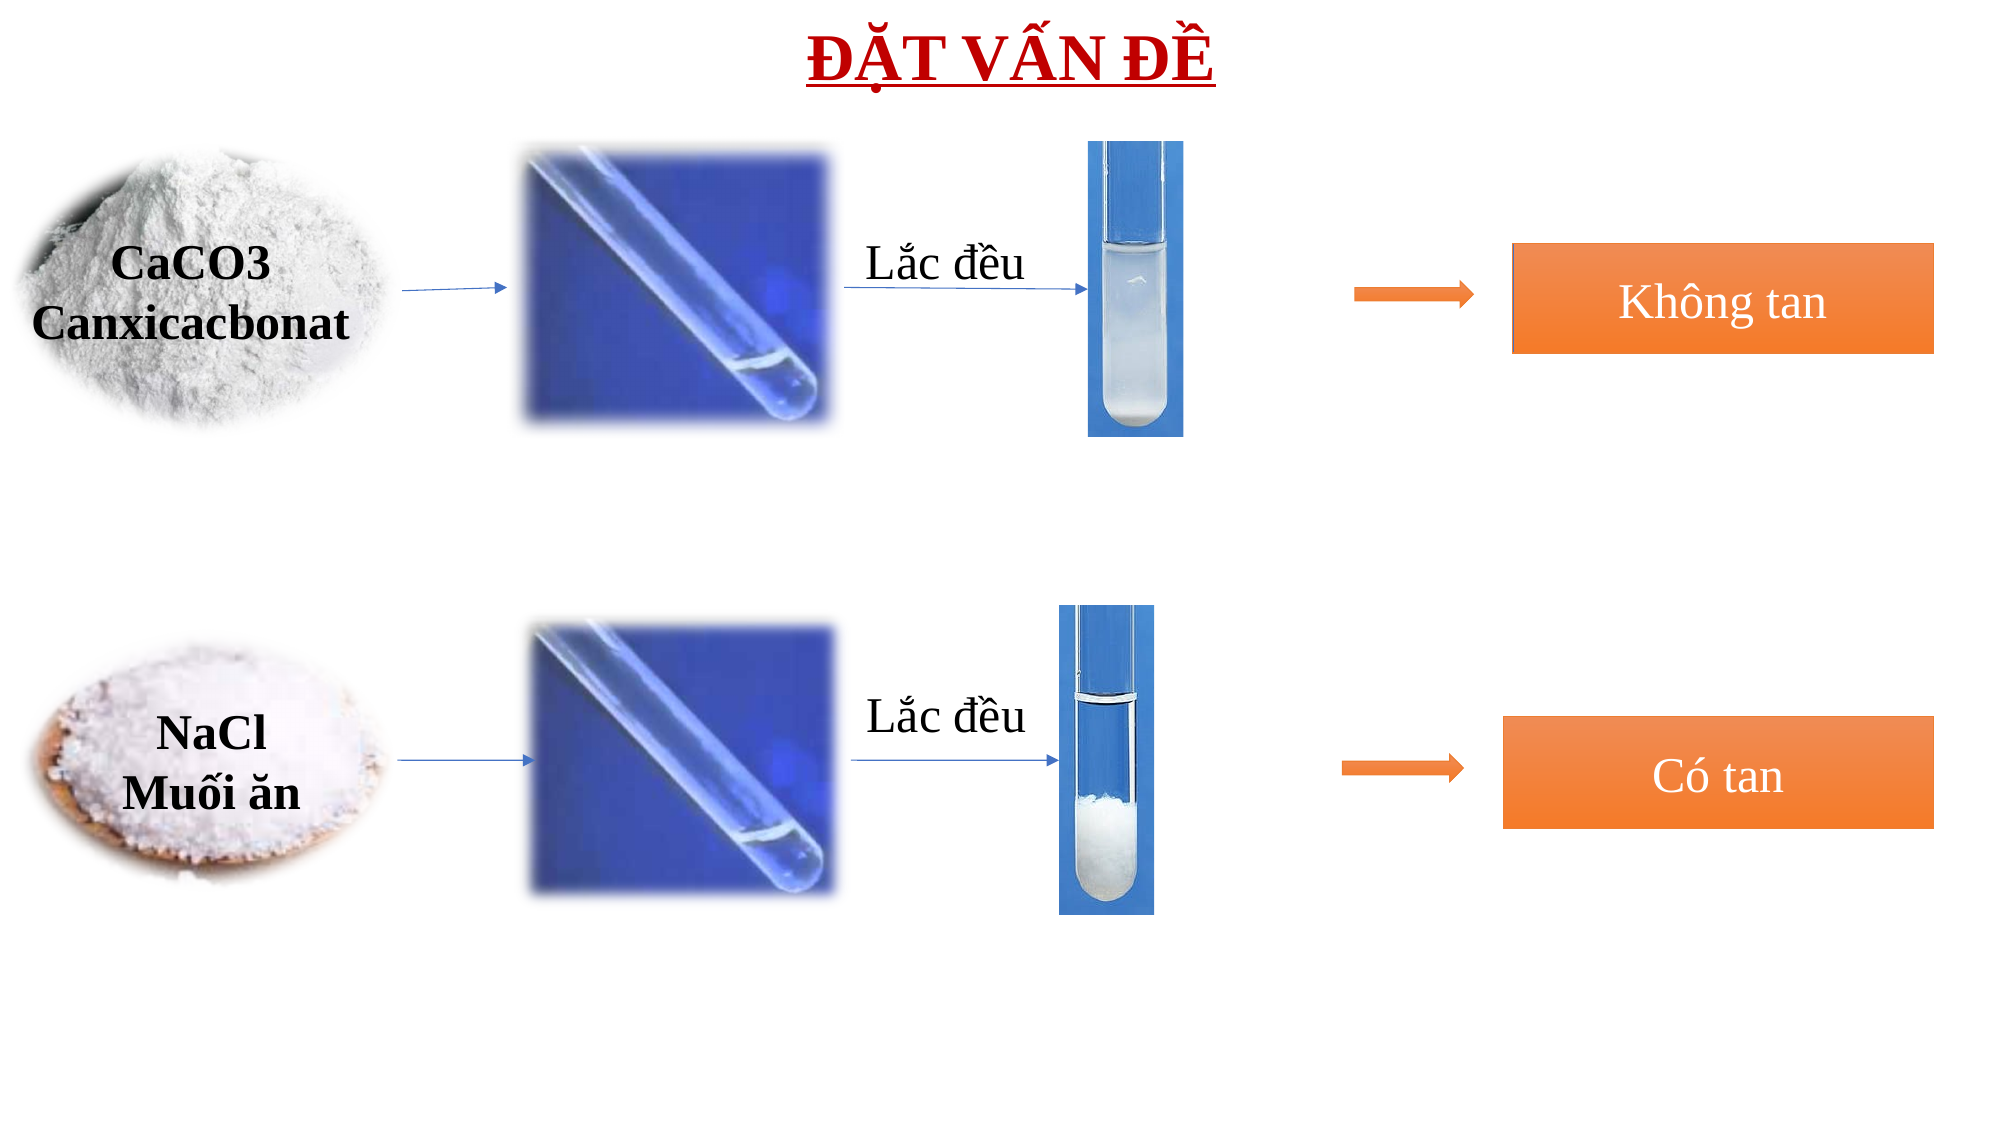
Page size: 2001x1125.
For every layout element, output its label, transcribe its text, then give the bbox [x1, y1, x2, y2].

text_box ĐẶT VẤN ĐỀ [520, 5, 1502, 171]
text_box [1342, 716, 1934, 829]
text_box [1354, 243, 1934, 354]
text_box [7, 136, 1184, 439]
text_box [15, 605, 1155, 915]
